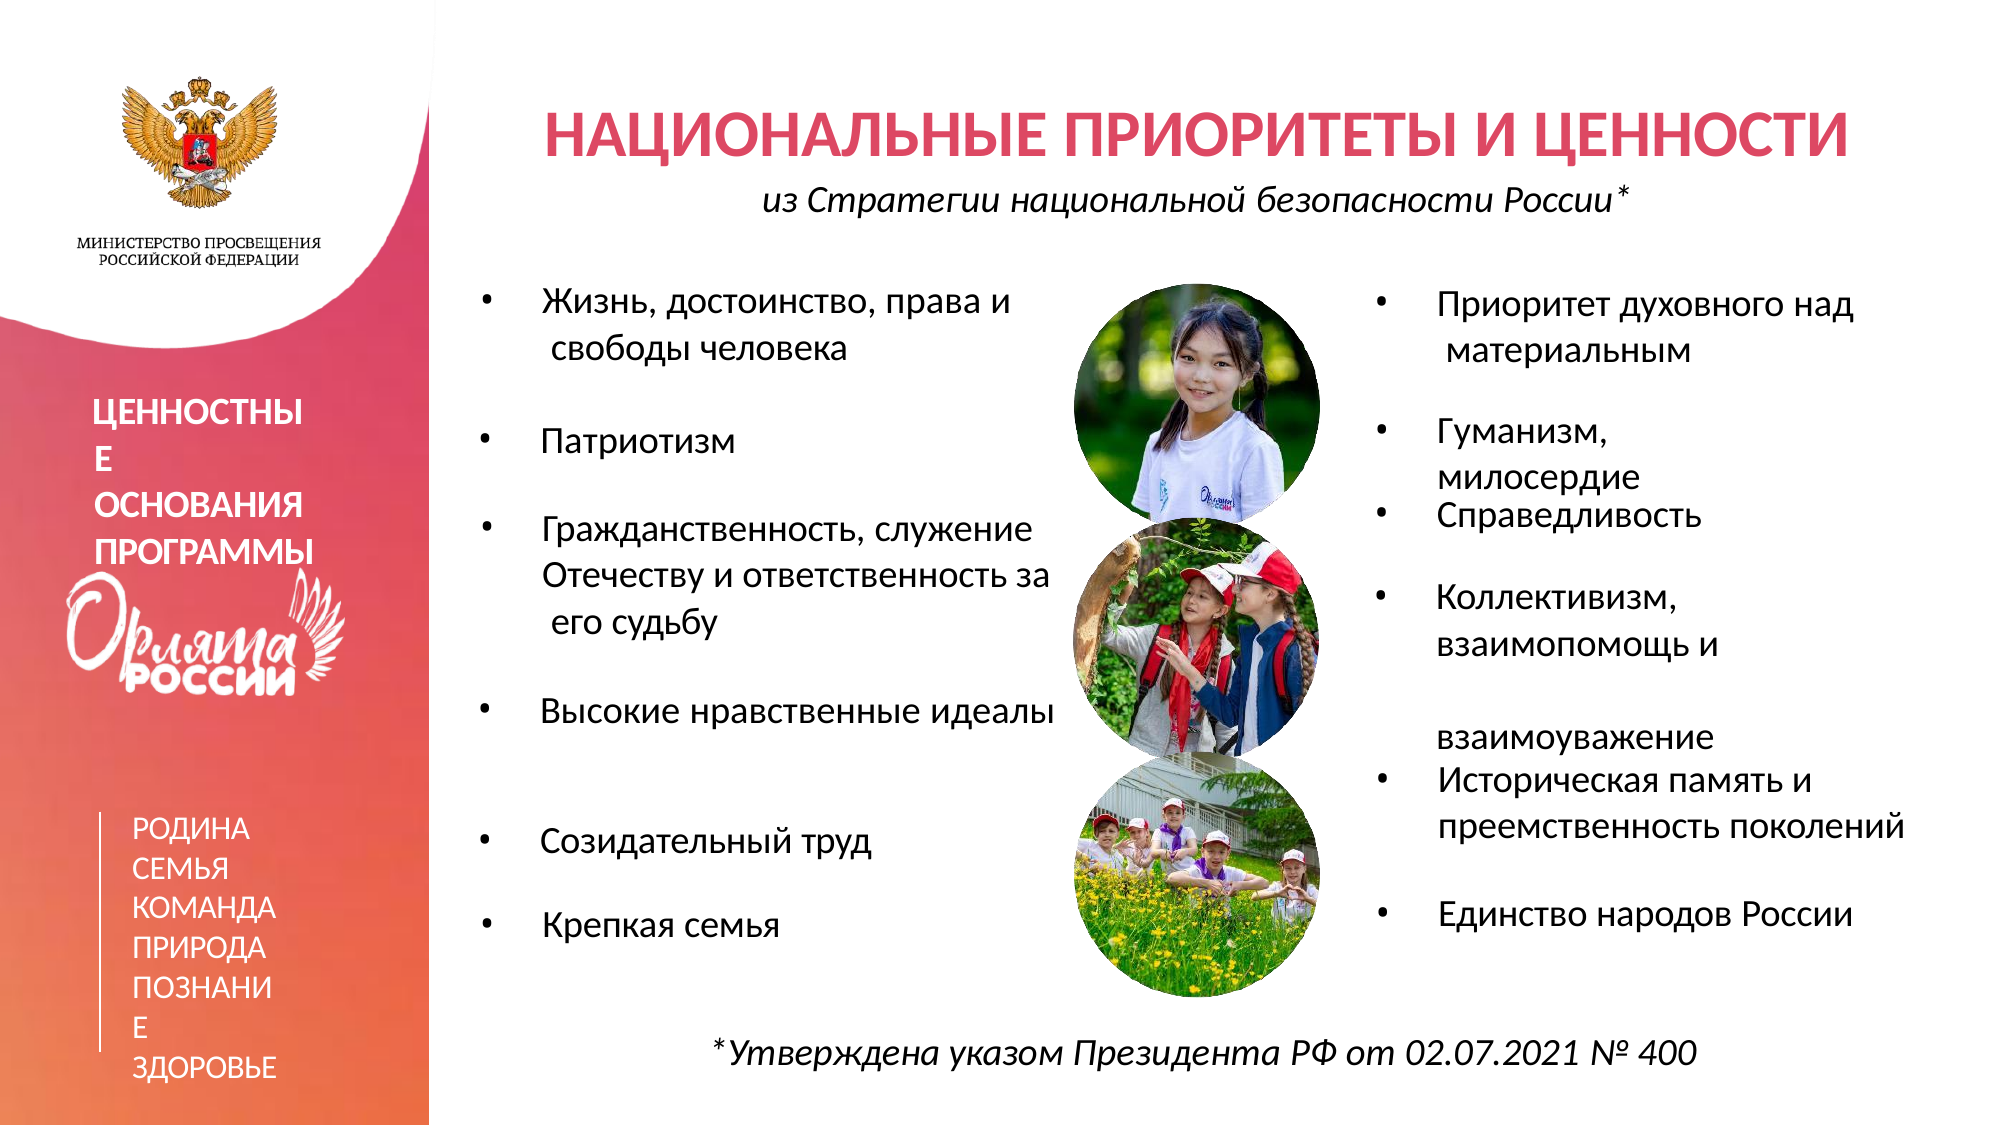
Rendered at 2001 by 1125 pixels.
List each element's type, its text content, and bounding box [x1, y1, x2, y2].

text_box Созидательный труд [475, 812, 878, 862]
text_box Историческая память и преемственность поколений [1373, 752, 1912, 847]
text_box Справедливость [1372, 486, 1706, 535]
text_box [0, 0, 452, 1125]
text_box *Утверждена указом Президента РФ от 02.07.2021 № 400 [1340, 1024, 1705, 1073]
text_box Единство народов России [1373, 885, 1861, 935]
text_box Коллективизм, взаимопомощь и взаимоуважение [1371, 569, 1723, 758]
text_box Гражданственность, служение Отечеству и ответственность за его судьбу [477, 500, 1050, 643]
text_box Гуманизм, милосердие [1372, 403, 1818, 498]
text_box Крепкая семья [477, 897, 785, 946]
text_box Приоритет духовного над материальным [1372, 275, 1860, 370]
text_box Жизнь, достоинство, права и свободы человека [477, 273, 1019, 368]
title НАЦИОНАЛЬНЫЕ ПРИОРИТЕТЫ И ЦЕННОСТИ из Стратегии национальной безопасности России* [542, 81, 1852, 278]
text_box Патриотизм [475, 412, 740, 462]
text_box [1055, 208, 1337, 1071]
text_box Высокие нравственные идеалы [475, 682, 1050, 731]
text_box *Утверждена указом Президента РФ от 02.07.2021 № 400 [706, 1024, 1050, 1073]
